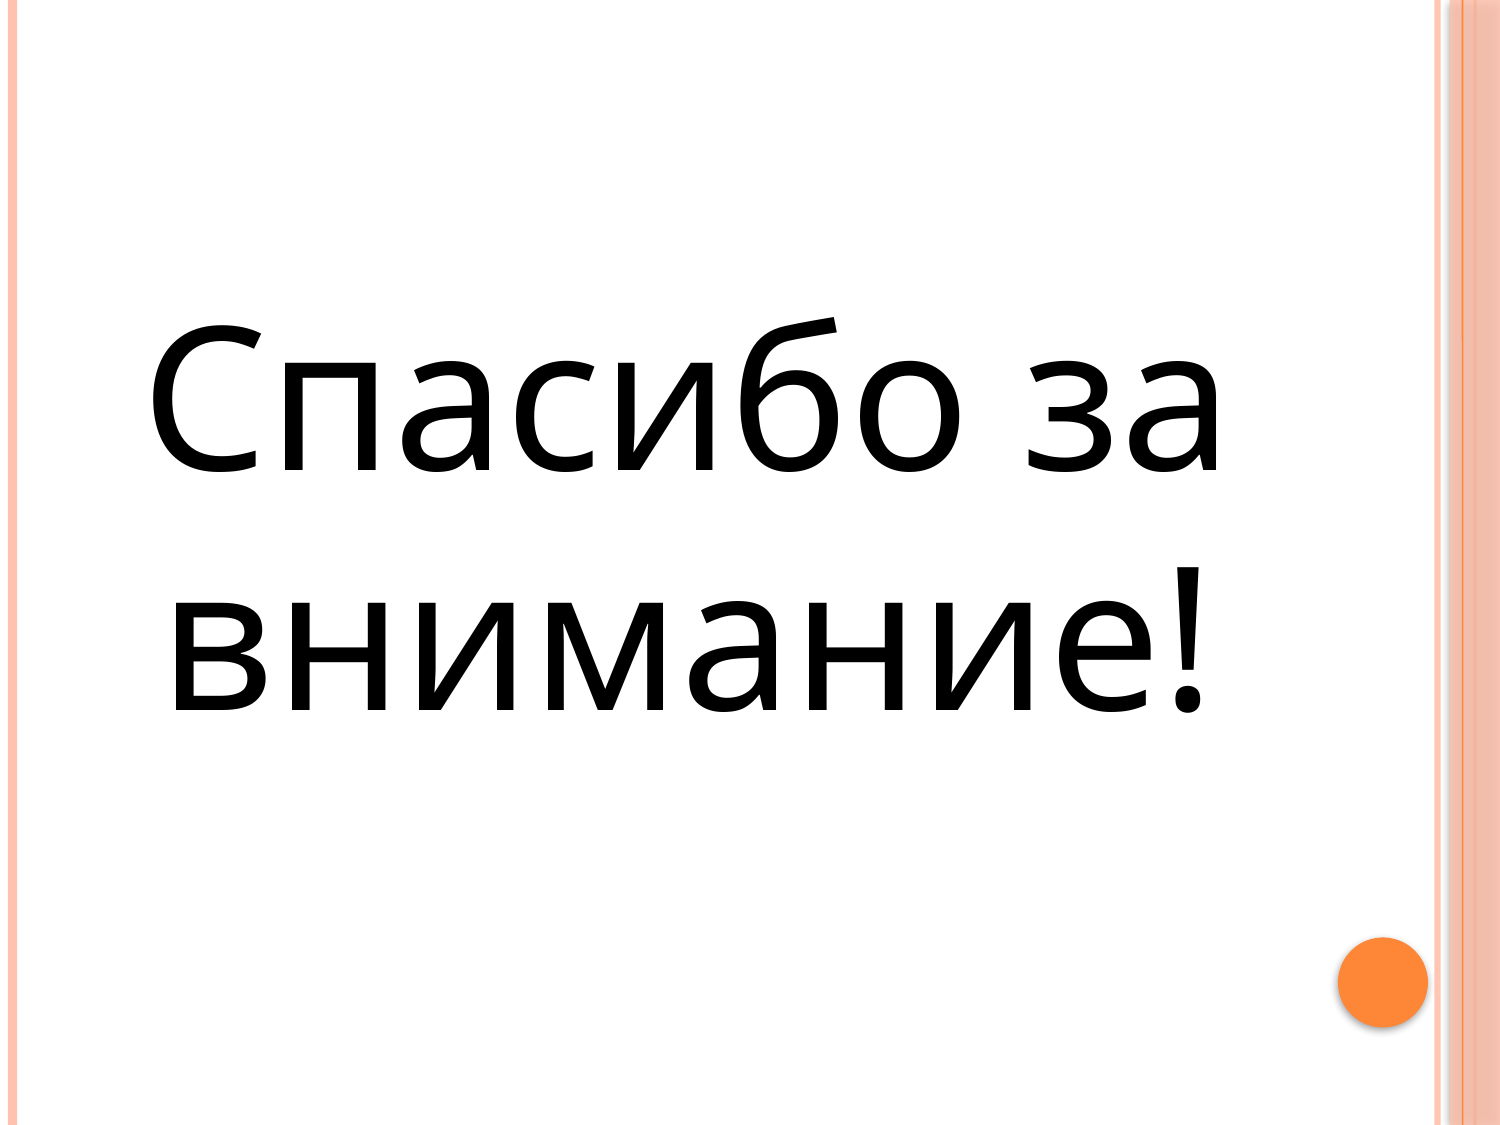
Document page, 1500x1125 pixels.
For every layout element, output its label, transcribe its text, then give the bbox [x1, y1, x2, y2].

list Спасибо за внимание! [75, 262, 1300, 1062]
